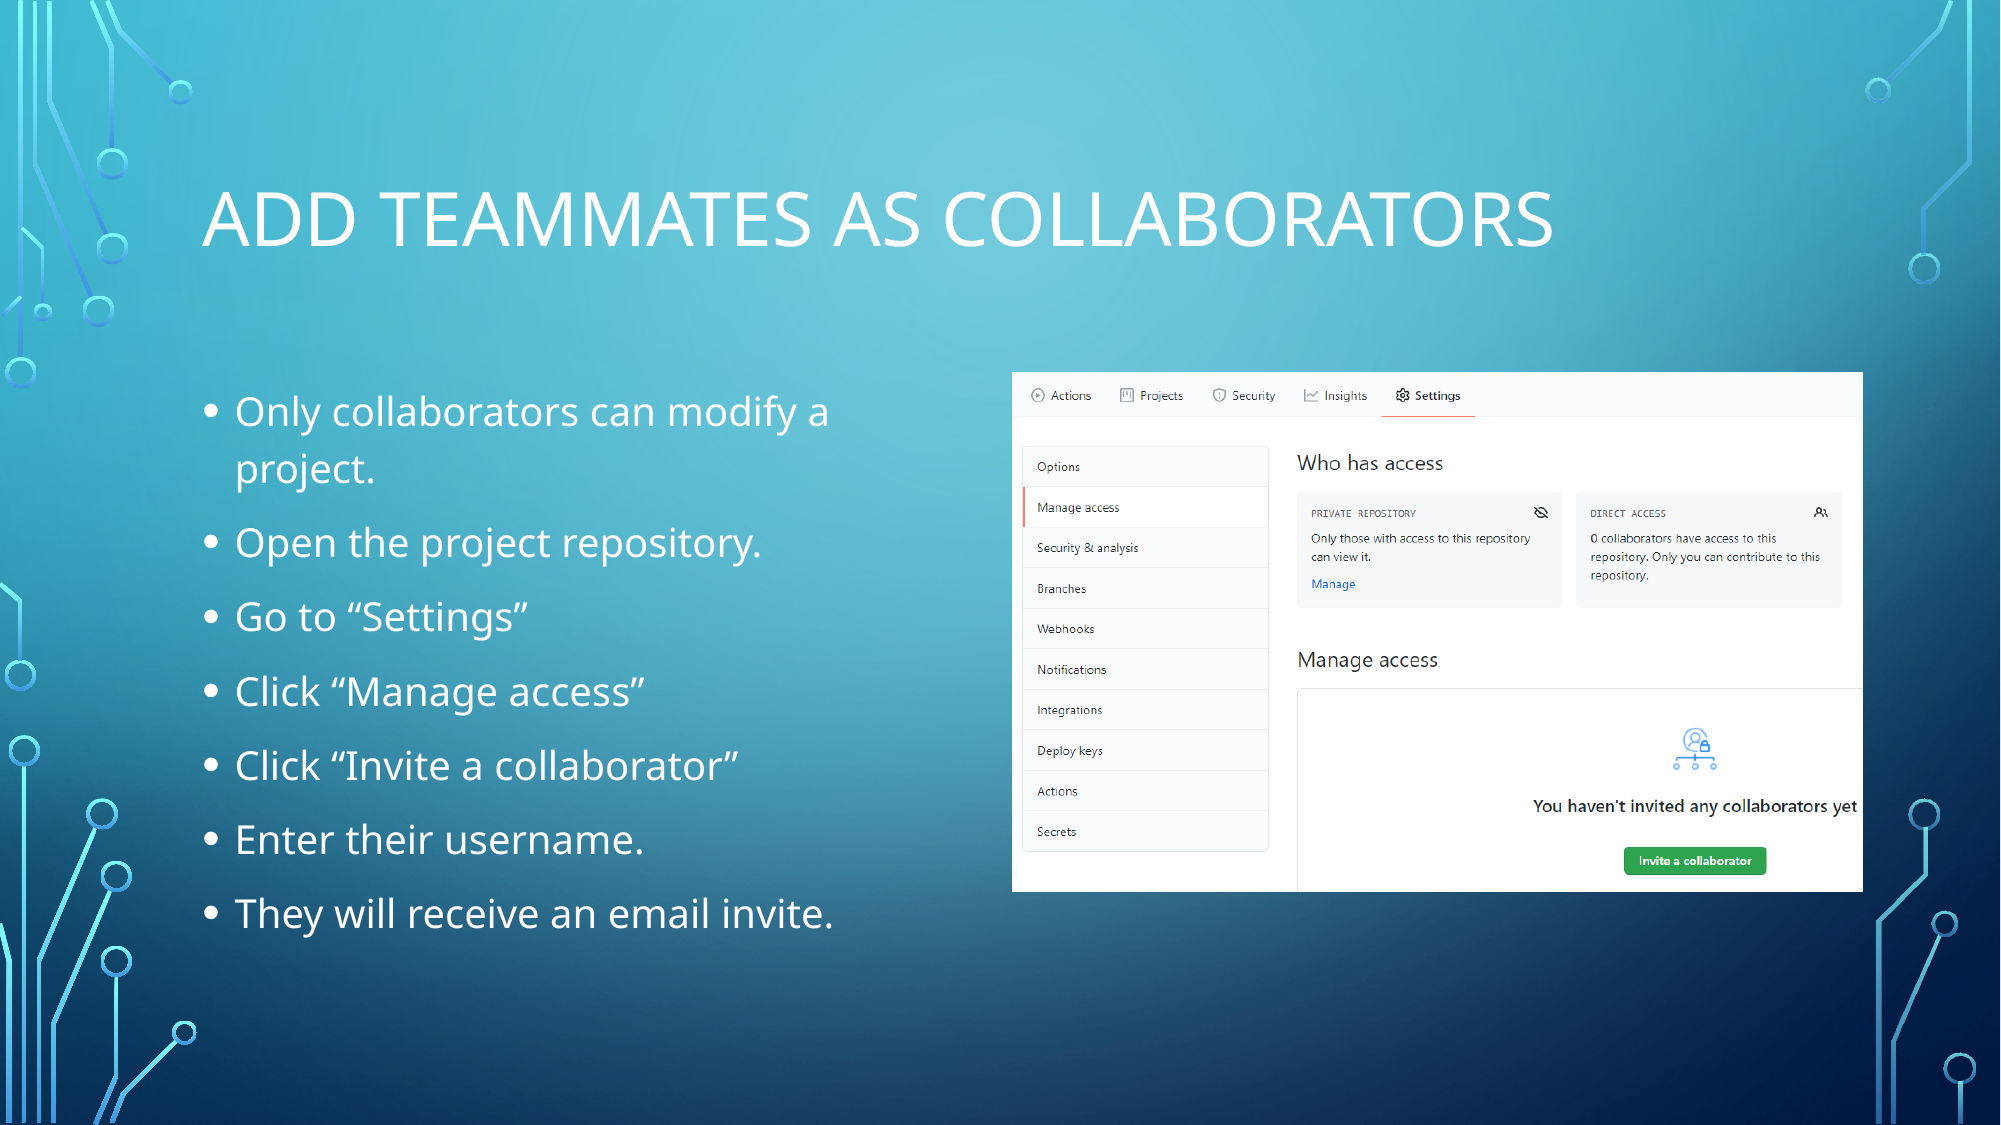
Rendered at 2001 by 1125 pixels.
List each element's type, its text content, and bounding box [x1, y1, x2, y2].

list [1012, 372, 1863, 892]
list Only collaborators can modify a project. Open the project repository. Go to “Settings” Click “Manage access” Click “Invite a collaborator” Enter their username. They will receive an email invite. [187, 369, 988, 950]
title Add Teammates as Collaborators [187, 101, 1813, 344]
